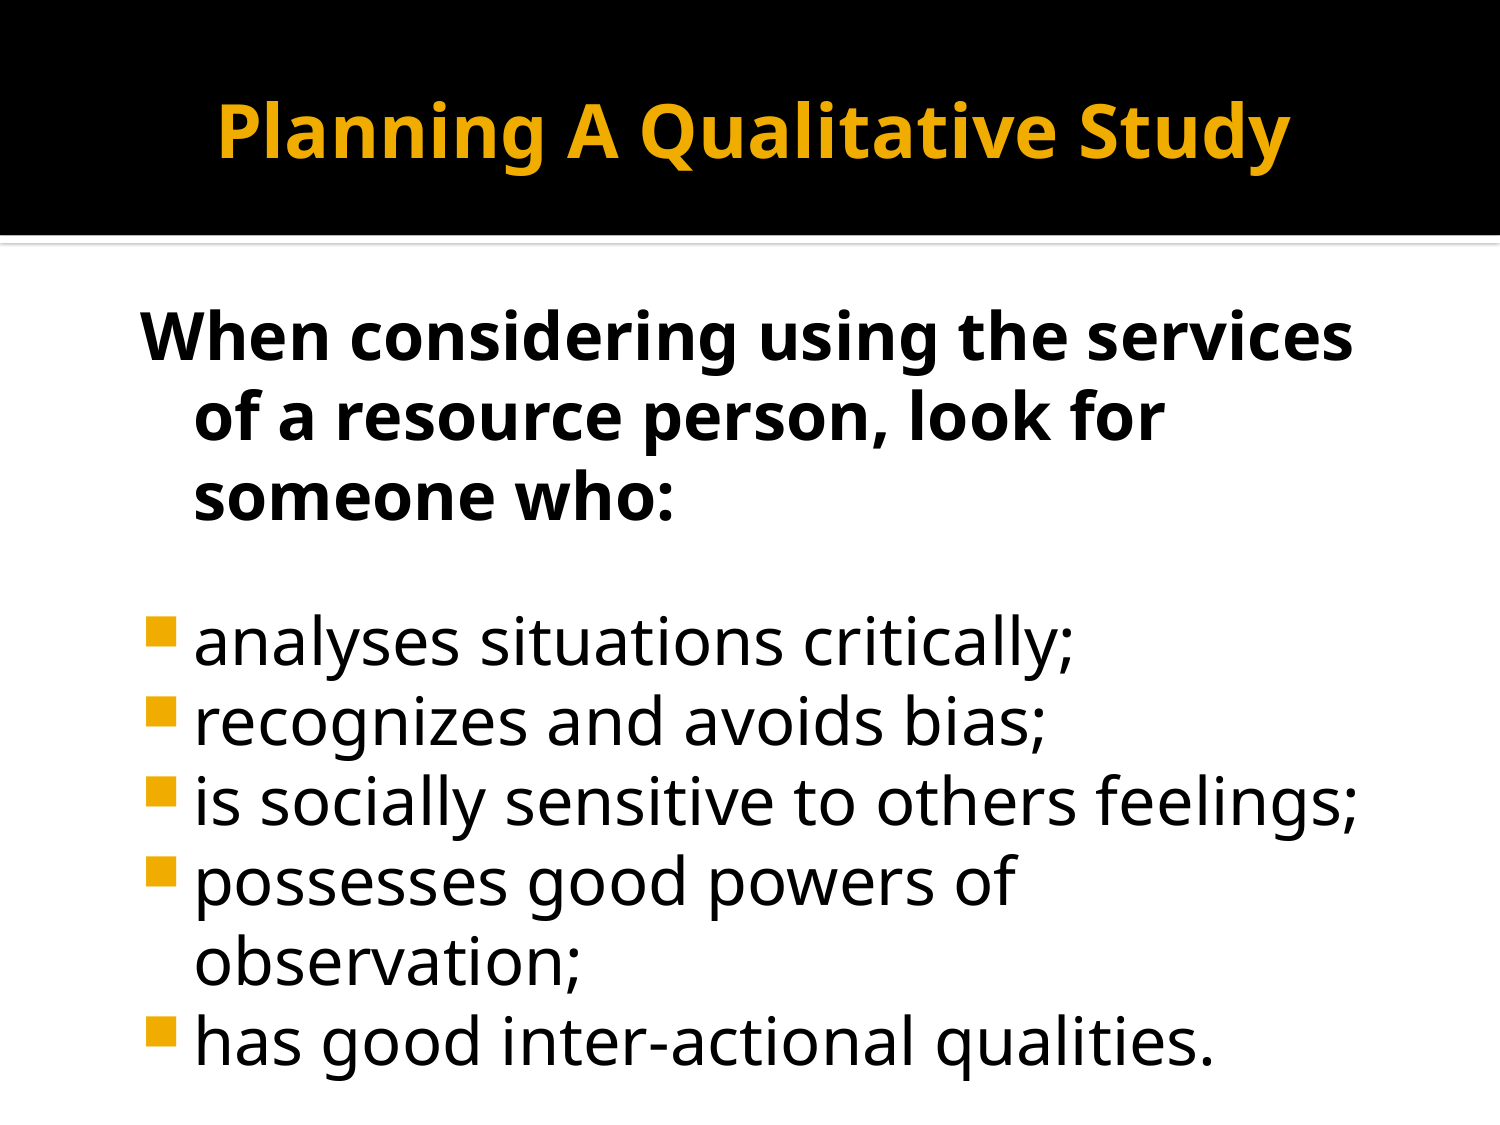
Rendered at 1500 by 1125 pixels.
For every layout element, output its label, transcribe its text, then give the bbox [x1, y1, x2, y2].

title Planning A Qualitative Study [75, 25, 1425, 231]
list When considering using the services of a resource person, look for someone who: analyses situations critically; recognizes and avoids bias; is socially sensitive to others feelings; possesses good powers of observation; has good inter-actional qualities. [112, 278, 1424, 1057]
